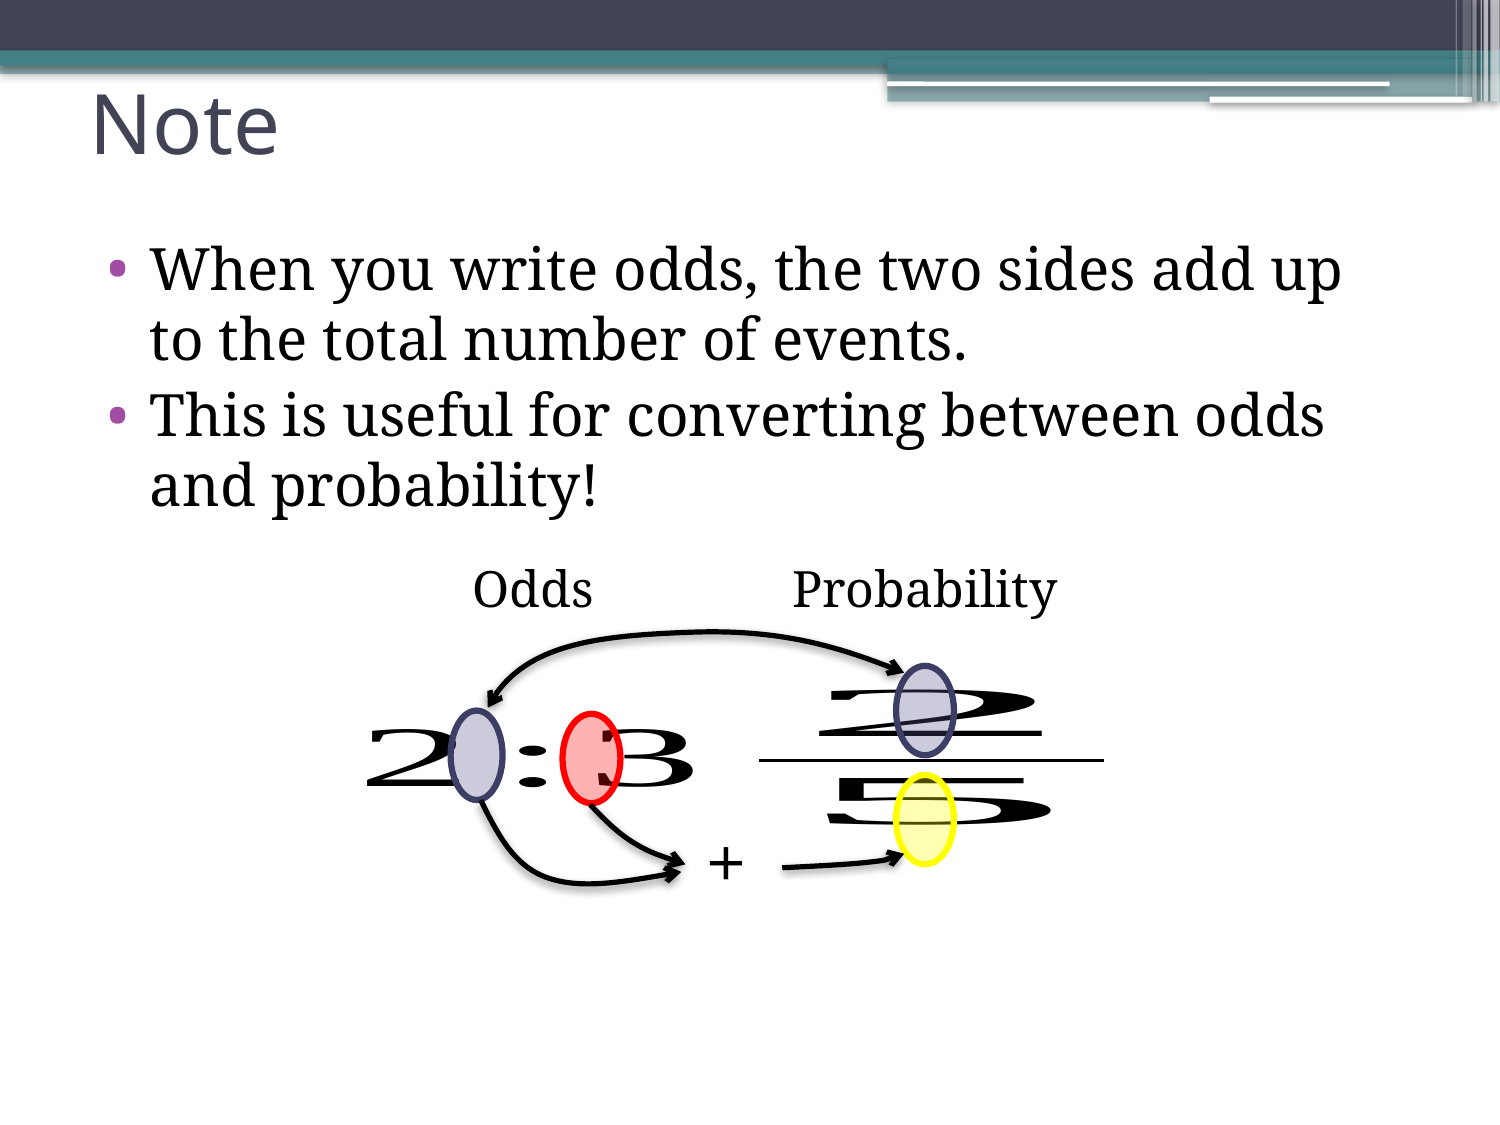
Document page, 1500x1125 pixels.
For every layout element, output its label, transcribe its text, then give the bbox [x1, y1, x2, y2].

title Note [75, 33, 1425, 209]
list When you write odds, the two sides add up to the total number of events. This is useful for converting between odds and probability! [75, 224, 1425, 1079]
text_box Odds [420, 550, 646, 626]
text_box + [669, 808, 783, 914]
text_box Probability [743, 550, 1107, 626]
text_box [588, 802, 669, 869]
text_box [478, 799, 669, 887]
text_box [487, 629, 905, 708]
text_box [894, 664, 956, 757]
text_box [560, 712, 622, 805]
text_box [449, 708, 505, 802]
text_box [894, 773, 956, 866]
text_box [783, 849, 905, 871]
